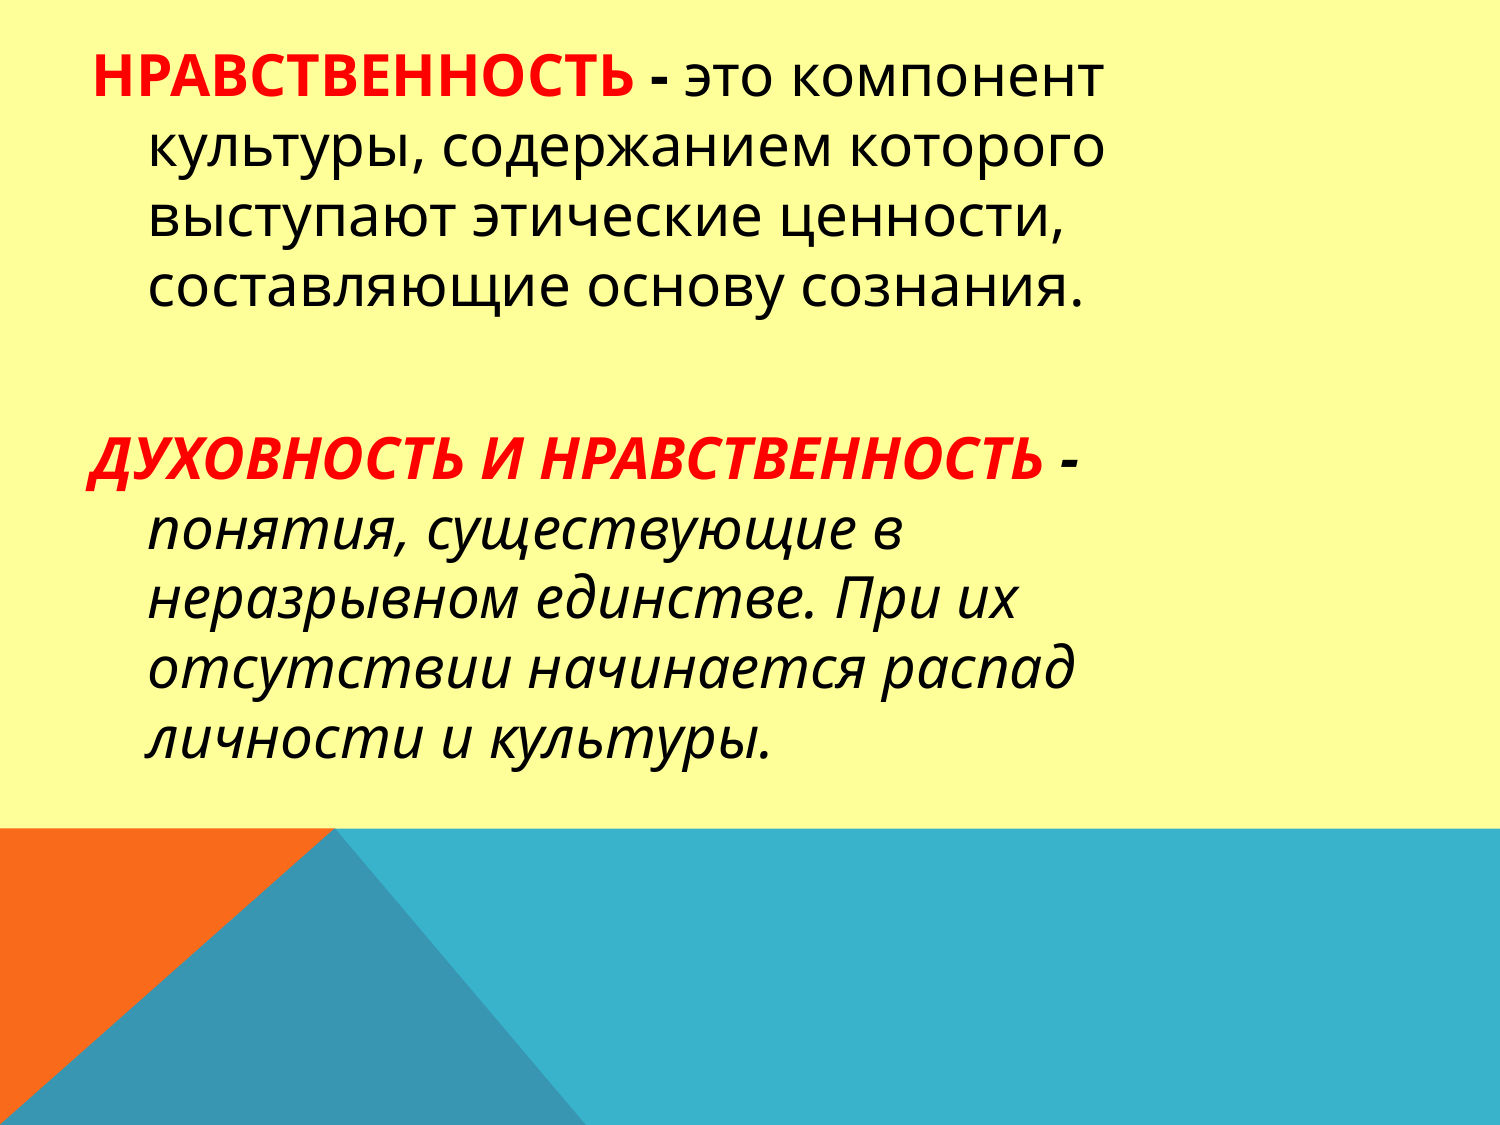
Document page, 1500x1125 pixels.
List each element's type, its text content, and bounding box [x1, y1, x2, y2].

list НРАВСТВЕННОСТЬ - это компонент культуры, содержанием которого выступают этические ценности, составляющие основу сознания. ДУХОВНОСТЬ И НРАВСТВЕННОСТЬ - понятия, существующие в неразрывном единстве. При их отсутствии начинается распад личности и культуры. [76, 30, 1307, 1024]
